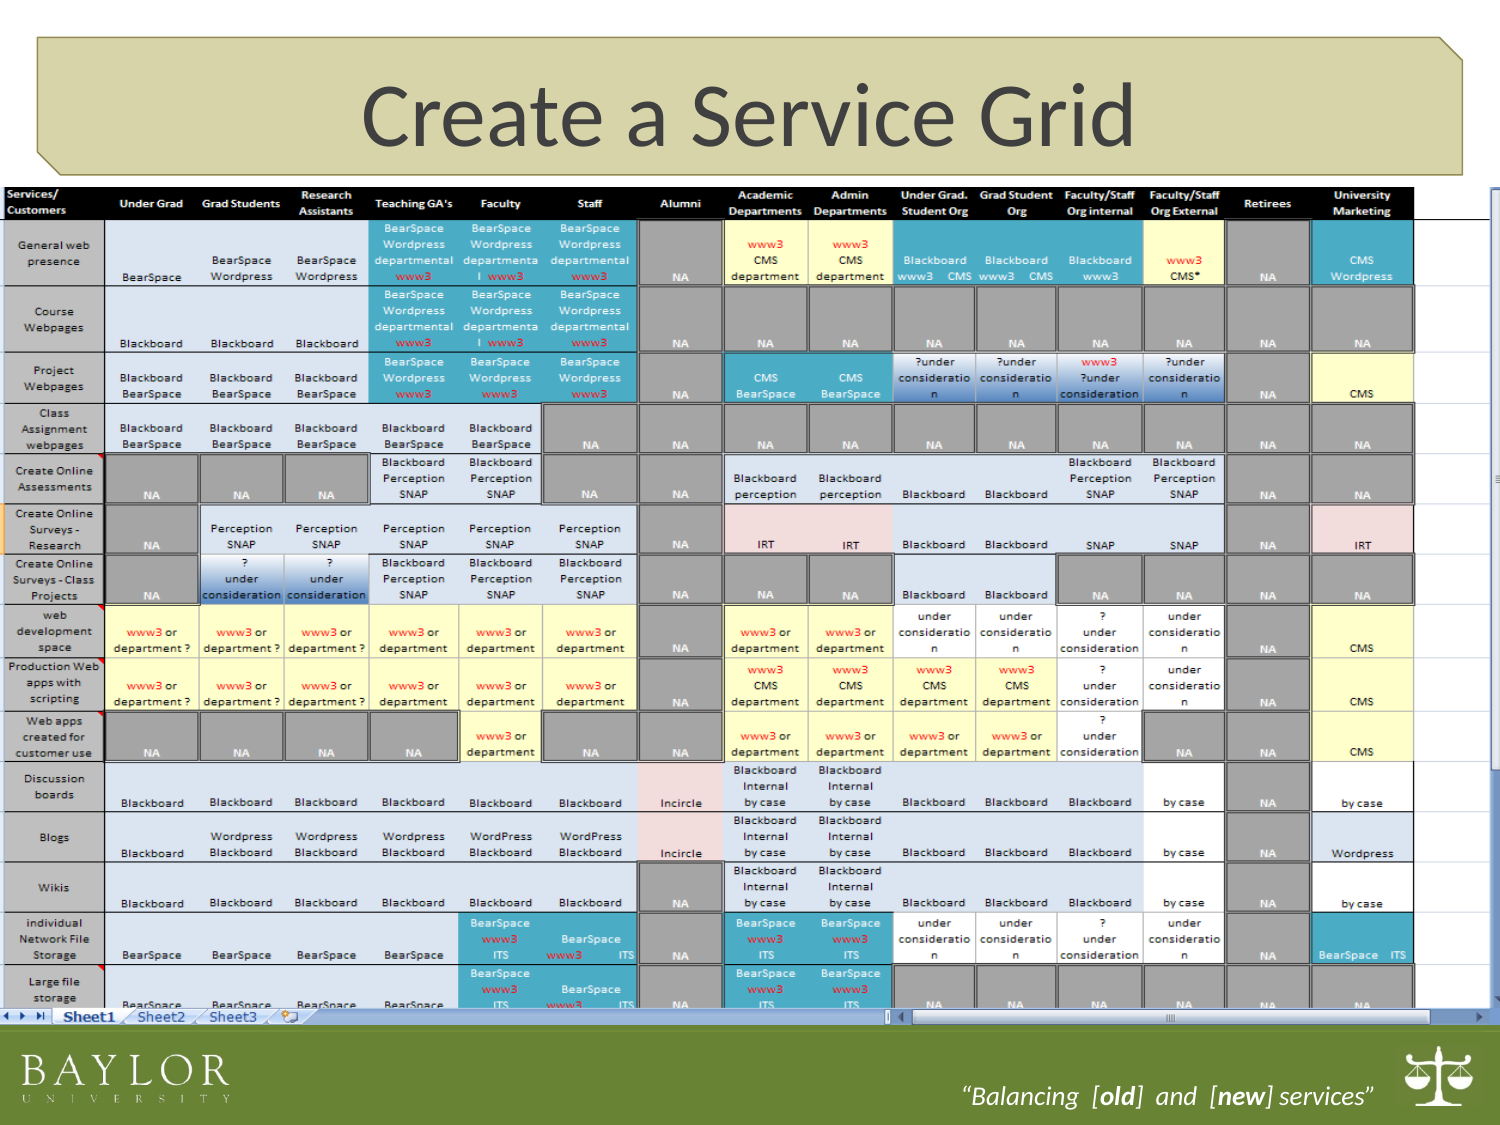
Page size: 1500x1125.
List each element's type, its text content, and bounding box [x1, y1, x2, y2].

title Create a Service Grid [75, 45, 1425, 175]
picture [12, 1043, 238, 1113]
picture [0, 187, 1500, 1026]
picture [1395, 1046, 1483, 1106]
